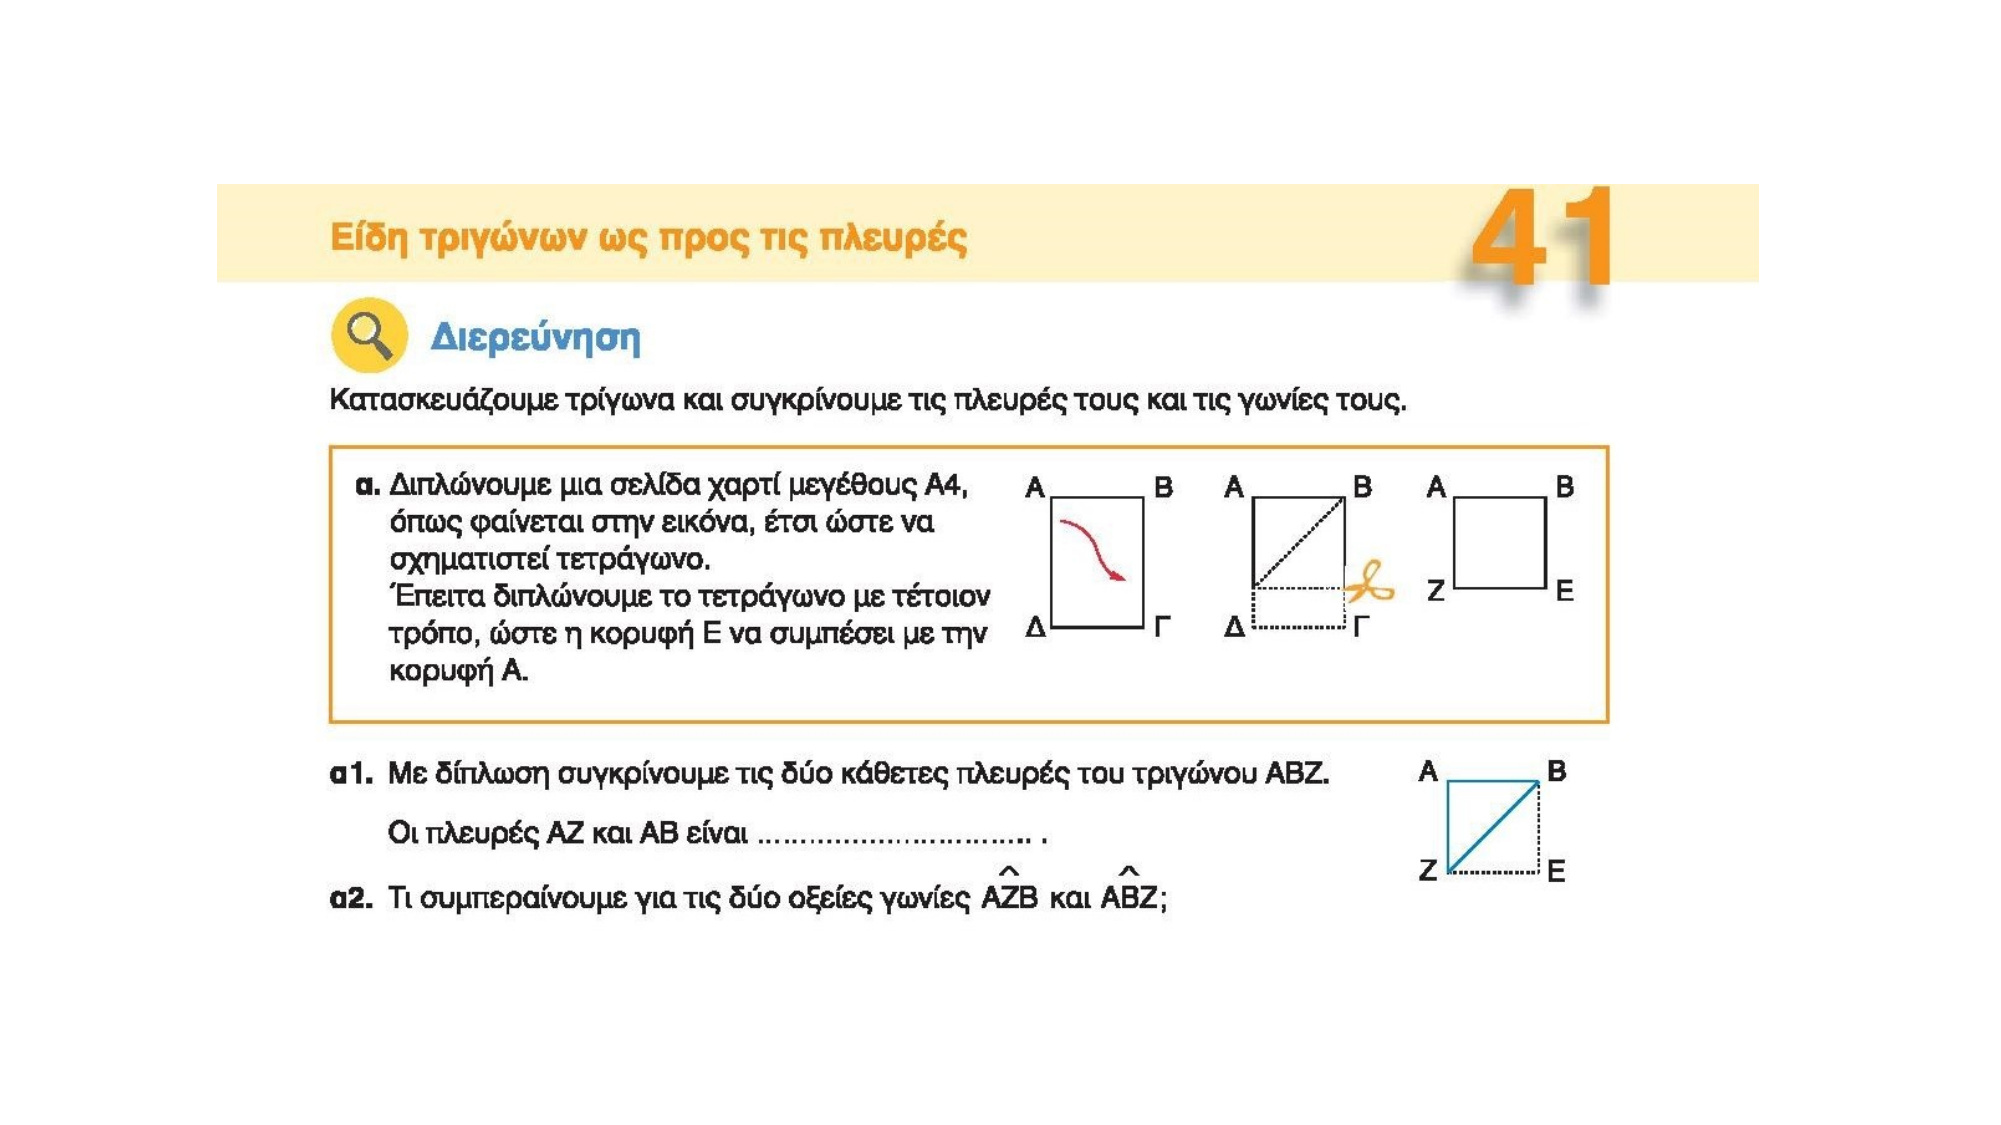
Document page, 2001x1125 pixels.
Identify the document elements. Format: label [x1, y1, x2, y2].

picture [217, 184, 1759, 953]
